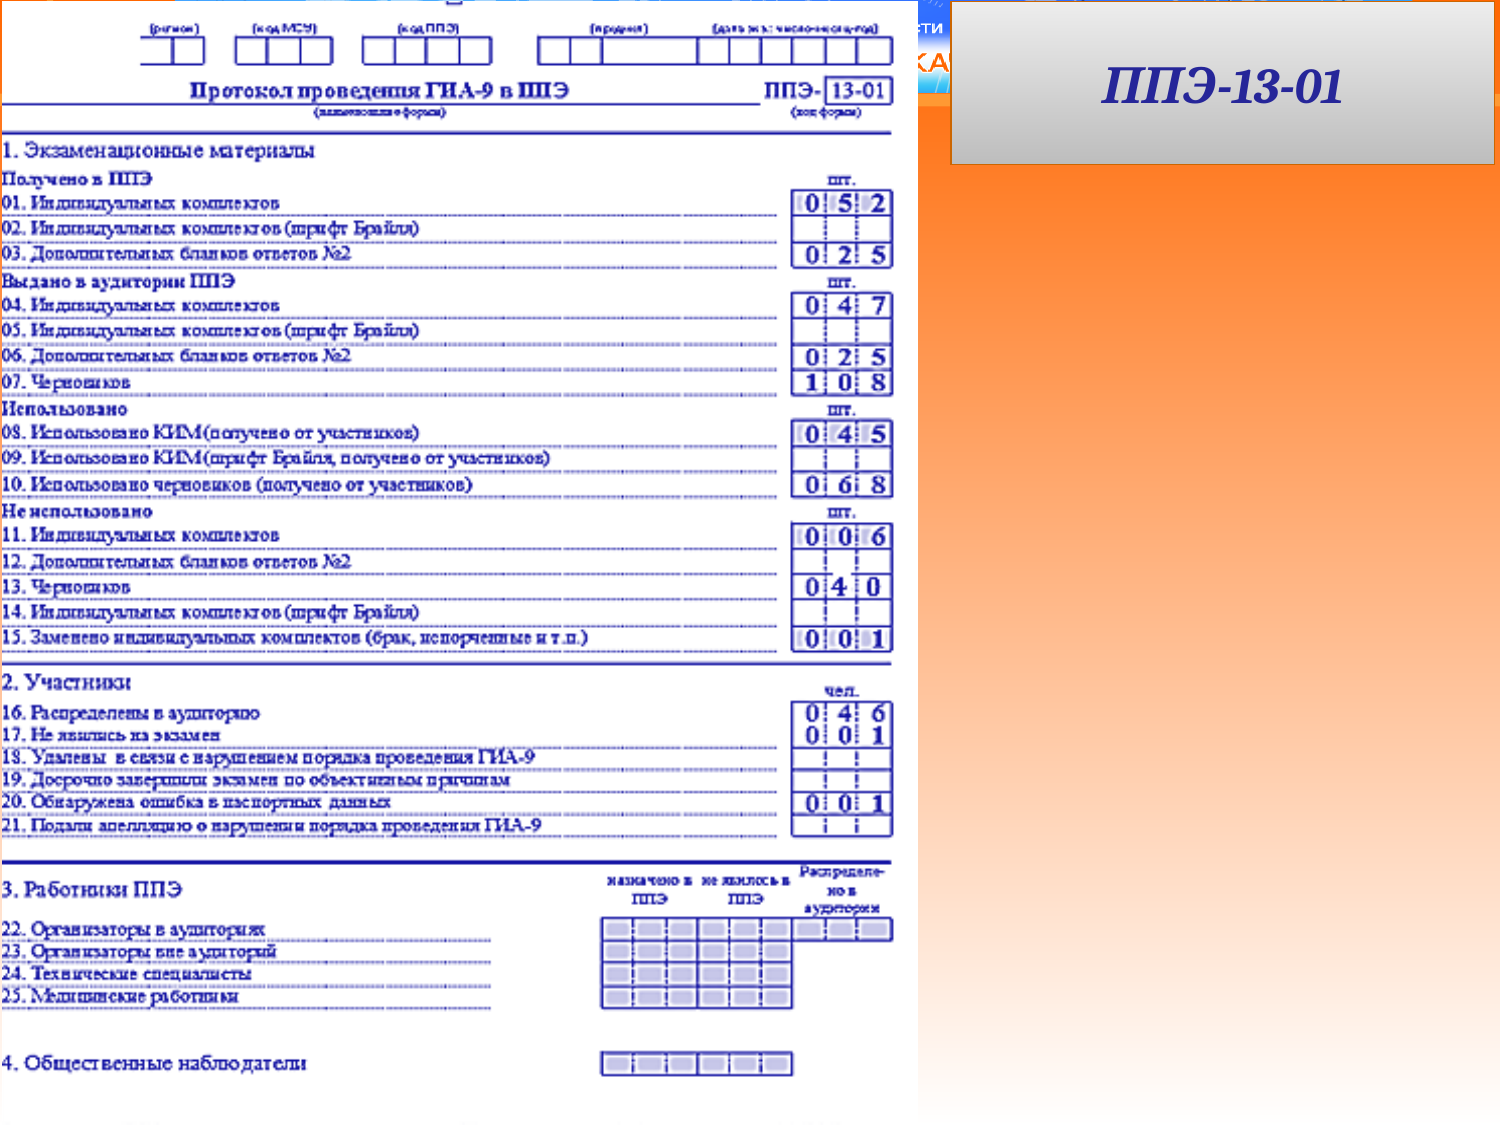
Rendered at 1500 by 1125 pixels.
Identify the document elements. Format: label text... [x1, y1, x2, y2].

text_box ППЭ-13-01 [951, 1, 1495, 165]
picture [1, 0, 1413, 1125]
